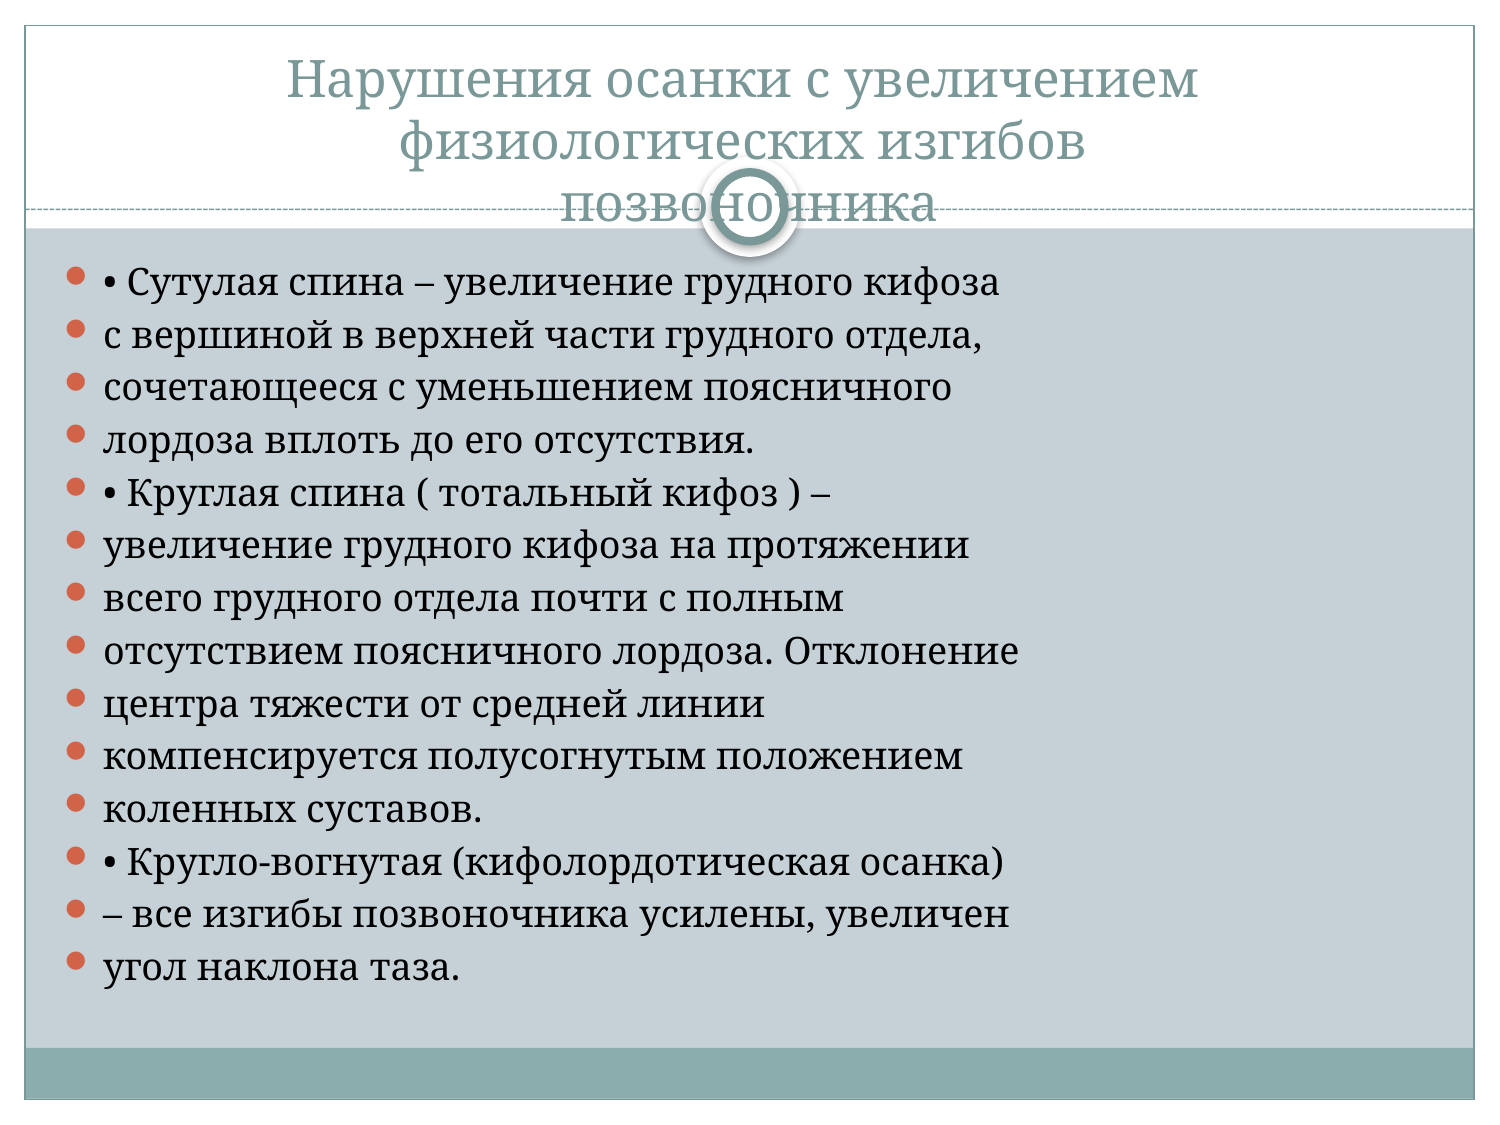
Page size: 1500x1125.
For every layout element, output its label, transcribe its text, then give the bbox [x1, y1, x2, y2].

title Нарушения осанки с увеличением физиологических изгибов позвоночника [49, 37, 1450, 305]
list • Сутулая спина – увеличение грудного кифоза с вершиной в верхней части грудного отдела, сочетающееся с уменьшением поясничного лордоза вплоть до его отсутствия. • Круглая спина ( тотальный кифоз ) – увеличение грудного кифоза на протяжении всего грудного отдела почти с полным отсутствием поясничного лордоза. Отклонение центра тяжести от средней линии компенсируется полусогнутым положением коленных суставов. • Кругло-вогнутая (кифолордотическая осанка) – все изгибы позвоночника усилены, увеличен угол наклона таза. [49, 250, 1445, 1001]
